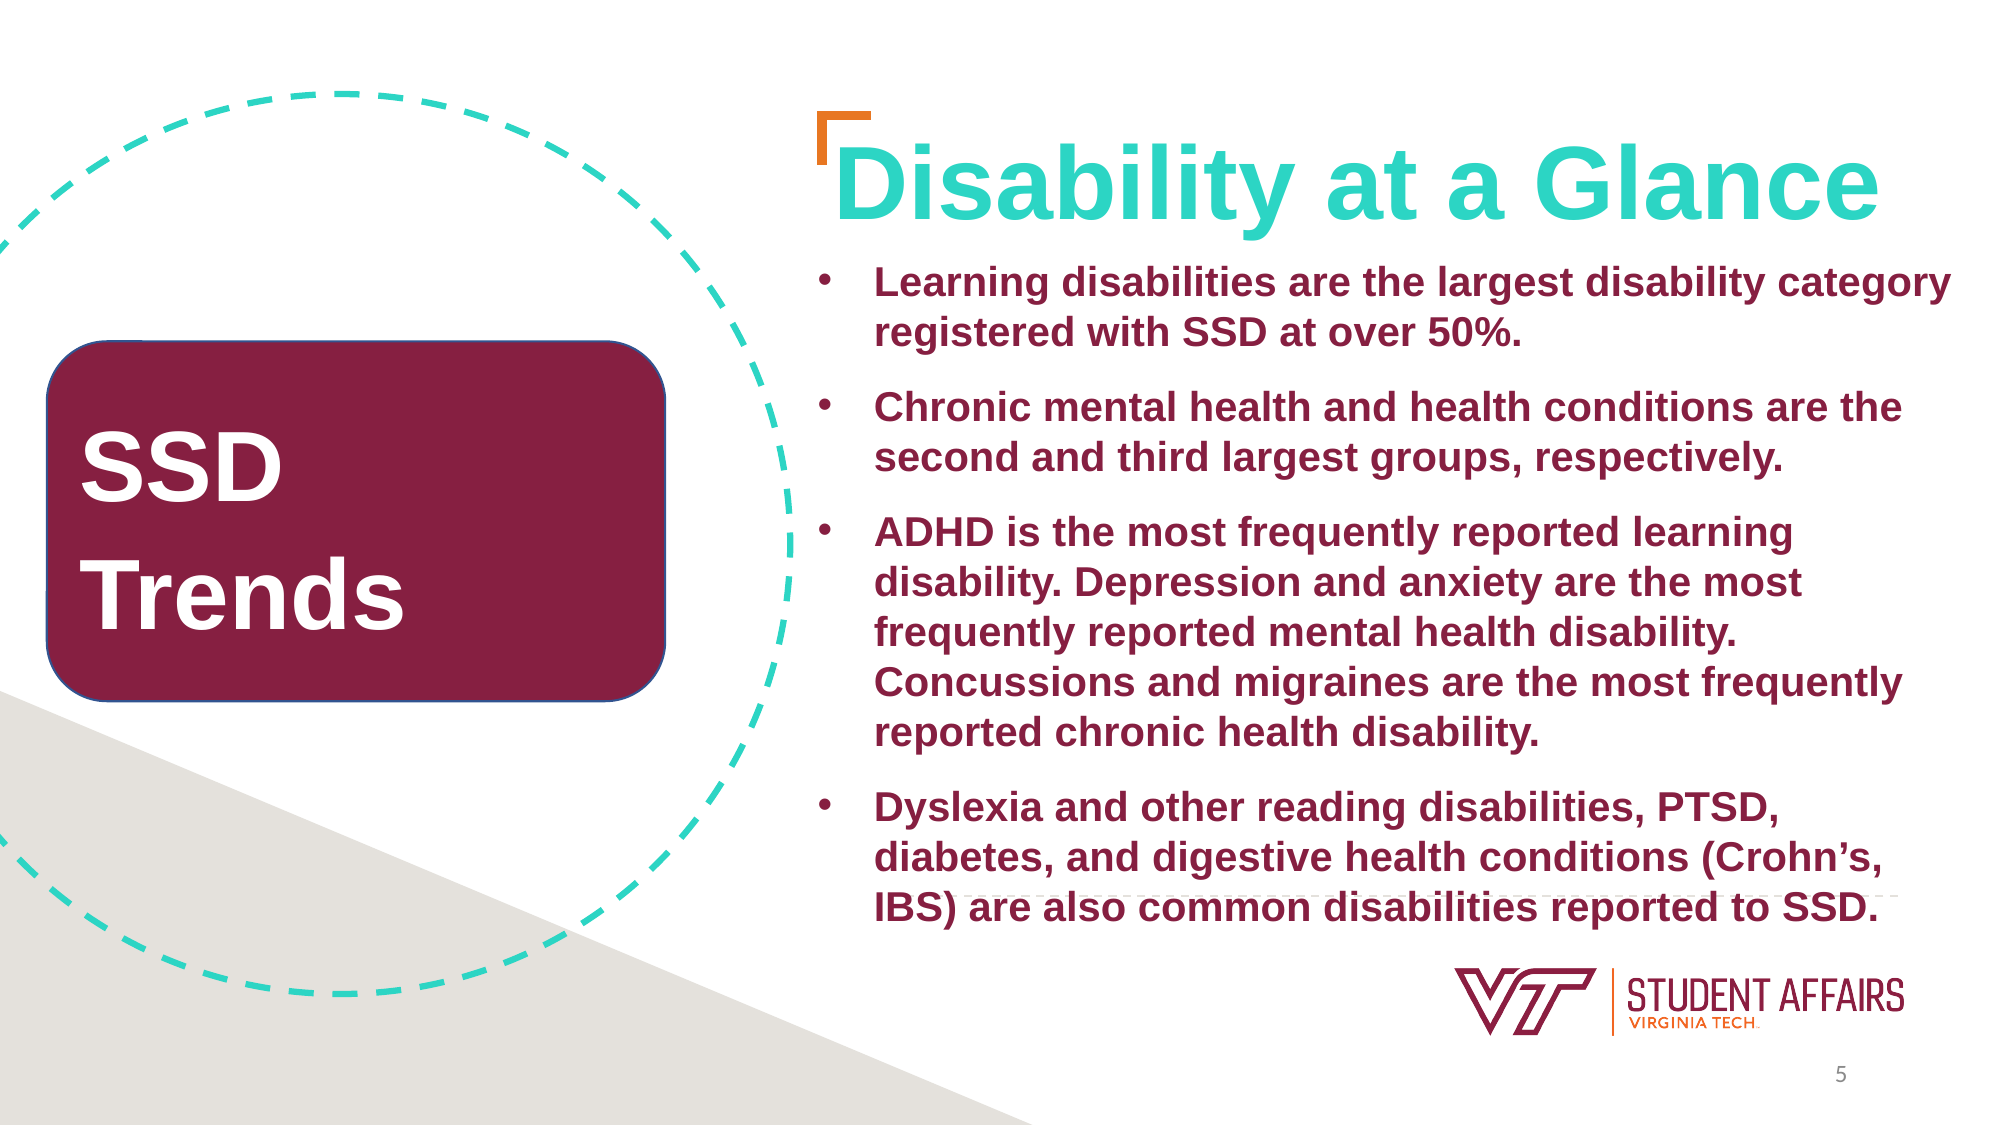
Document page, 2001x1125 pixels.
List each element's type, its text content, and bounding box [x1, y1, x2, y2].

slide_number 5 [1412, 1042, 1863, 1103]
text_box Disability at a Glance [818, 56, 2000, 315]
text_box Learning disabilities are the largest disability category registered with SSD at over 50%. Chronic mental health and health conditions are the second and third largest groups, respectively. ADHD is the most frequently reported learning disability. Depression and anxiety are the most frequently reported mental health disability. Concussions and migraines are the most frequently reported chronic health disability. Dyslexia and other reading disabilities, PTSD, diabetes, and digestive health conditions (Crohn’s, IBS) are also common disabilities reported to SSD. [802, 247, 1986, 938]
picture [1454, 968, 1904, 1036]
text_box SSD Trends [45, 340, 667, 703]
